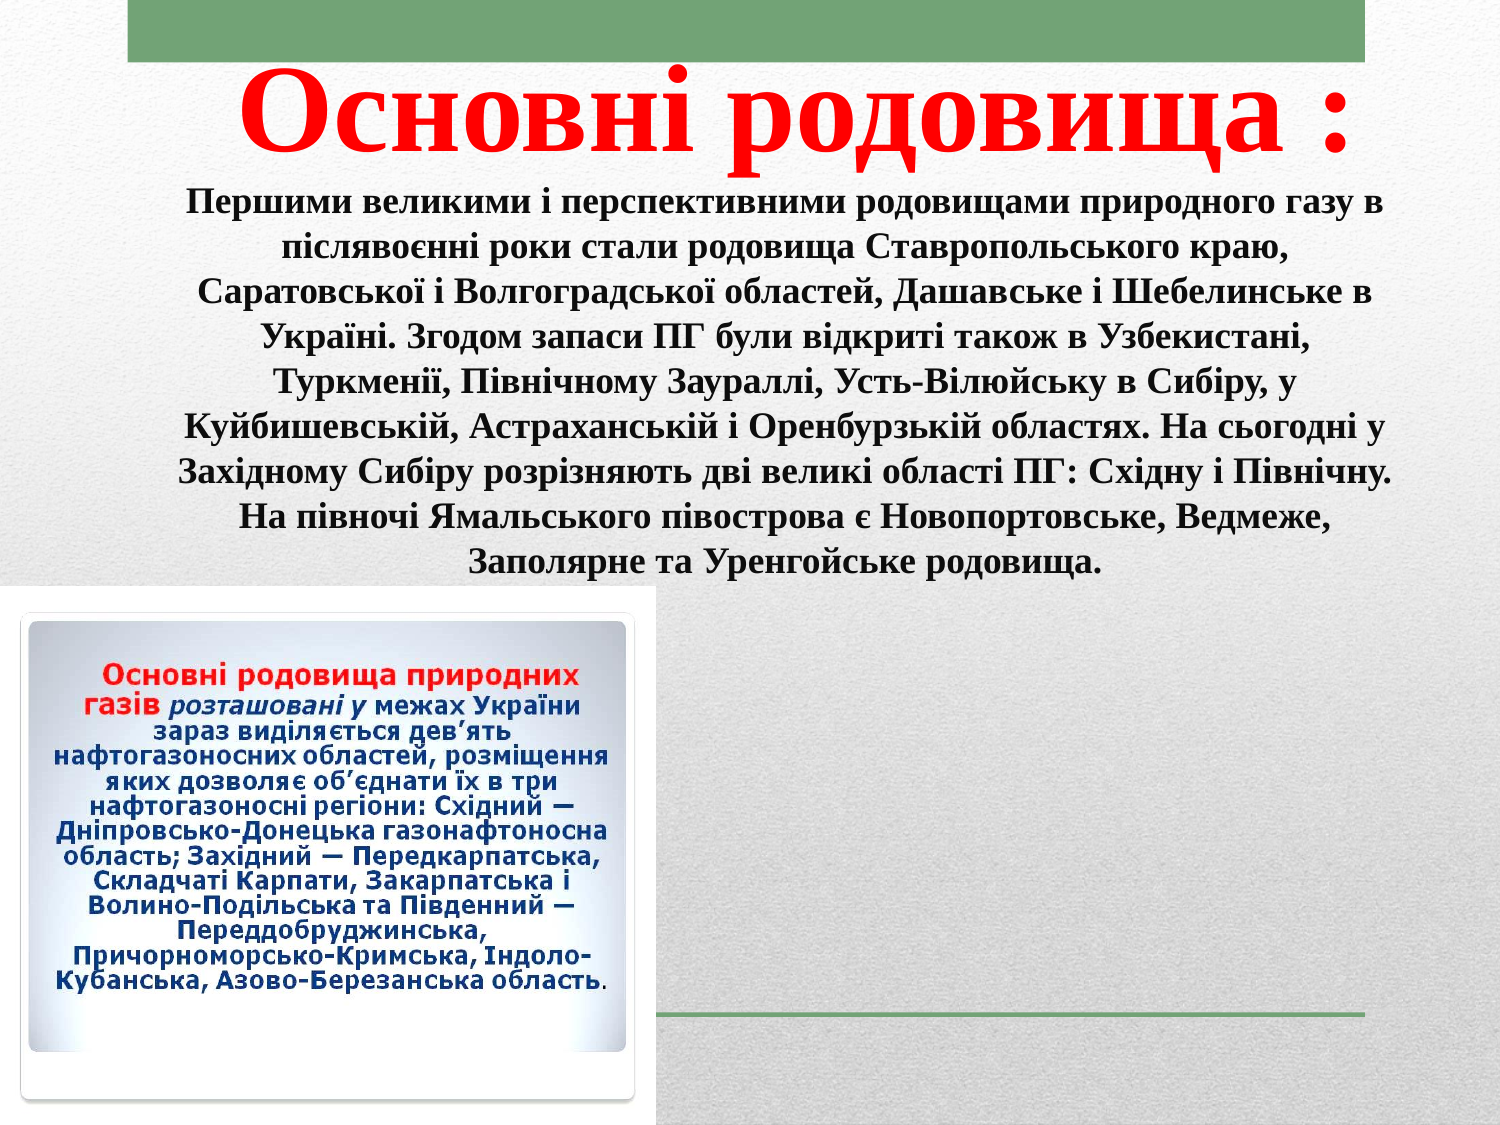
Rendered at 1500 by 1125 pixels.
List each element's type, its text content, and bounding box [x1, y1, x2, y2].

text_box Основні родовища : Першими великими і перспективними родовищами природного газу в післявоєнні роки стали родовища Ставропольського краю, Саратовської і Волгоградської областей, Дашавське і Шебелинське в Україні. Згодом запаси ПГ були відкриті також в Узбекистані, Туркменії, Північному Заураллі, Усть-Вілюйську в Сибіру, у Куйбишевській, Астраханській і Оренбурзькій областях. На сьогодні у Західному Сибіру розрізняють дві великі області ПГ: Східну і Північну. На півночі Ямальського півострова є Новопортовське, Ведмеже, Заполярне та Уренгойське родовища. [159, 19, 1412, 634]
picture [0, 585, 657, 1125]
